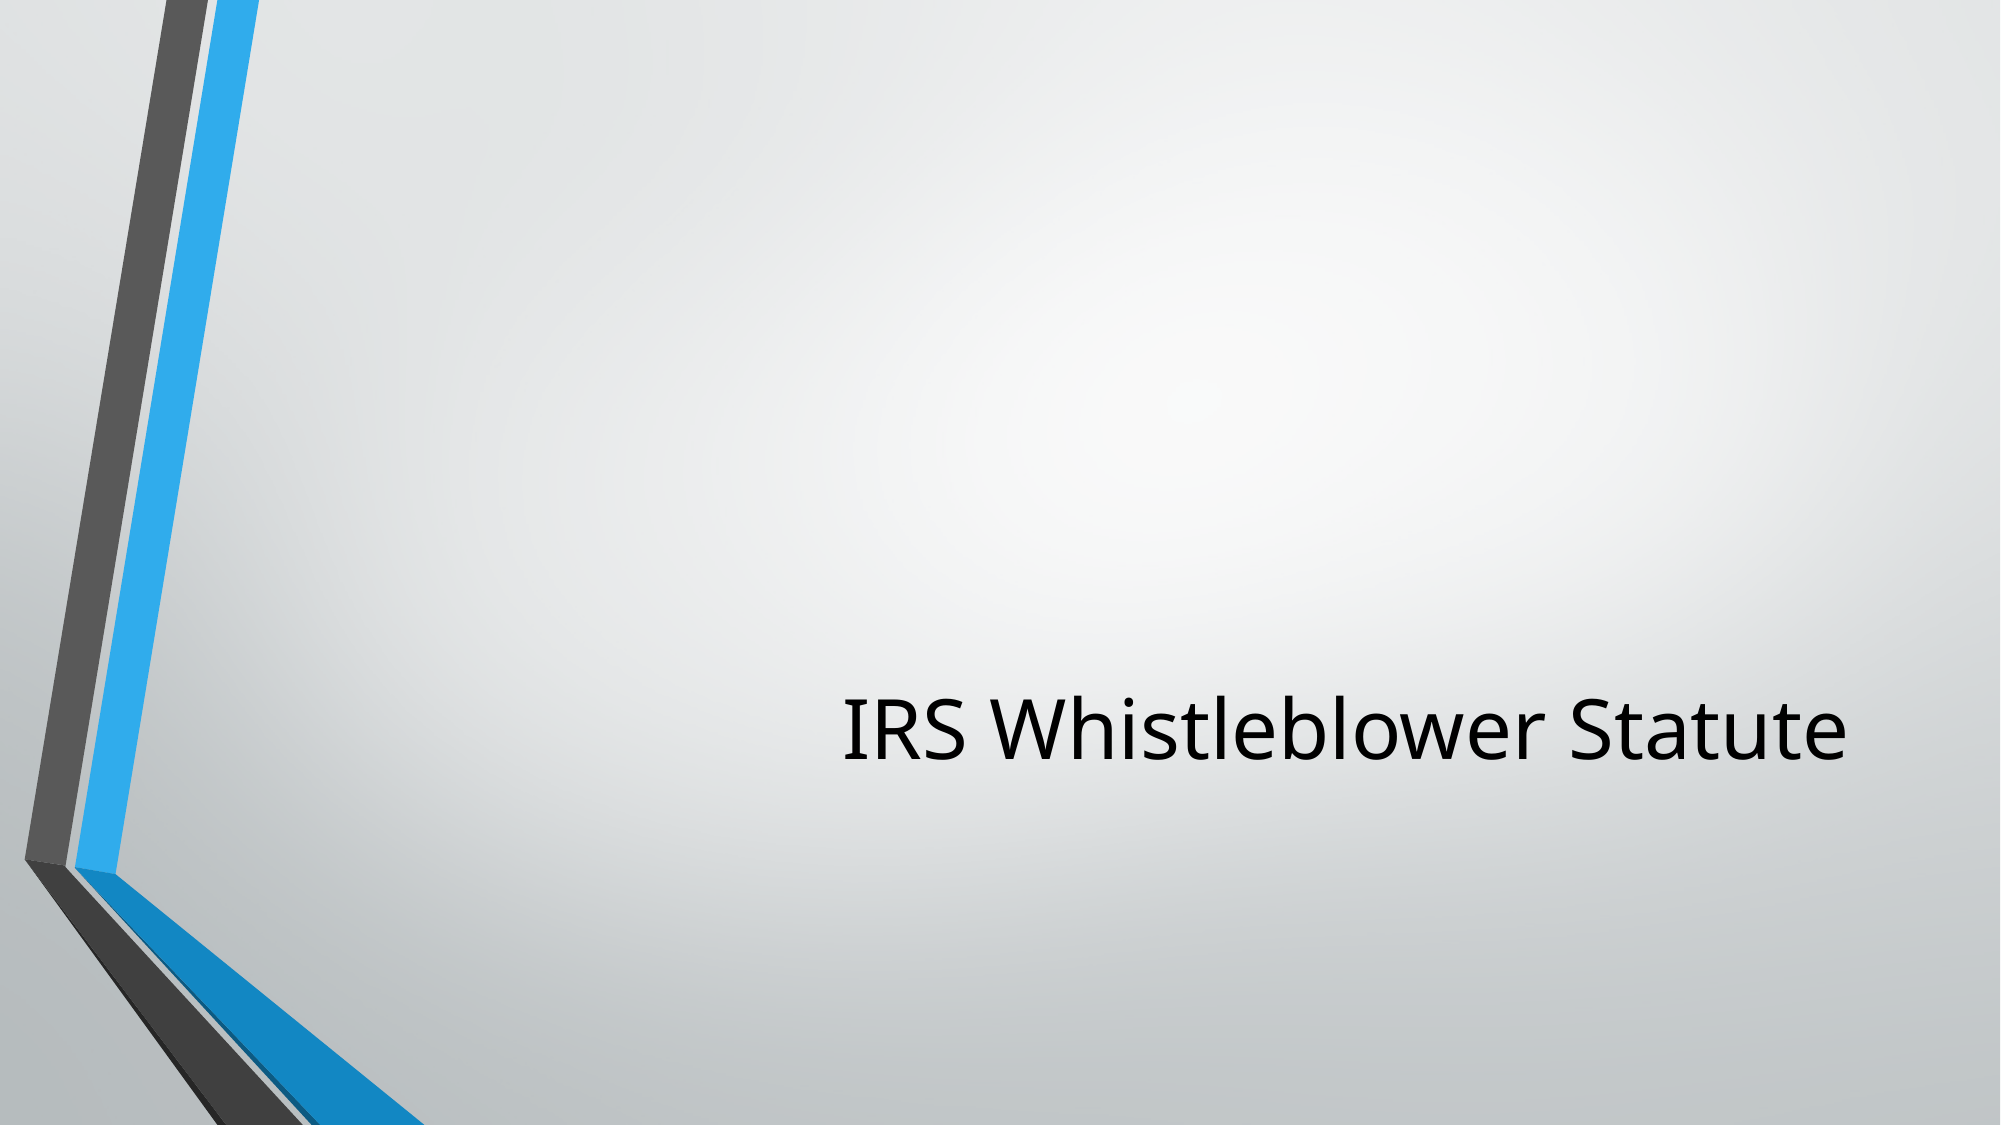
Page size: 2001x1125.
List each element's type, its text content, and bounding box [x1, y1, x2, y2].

title IRS Whistleblower Statute [421, 437, 1887, 784]
